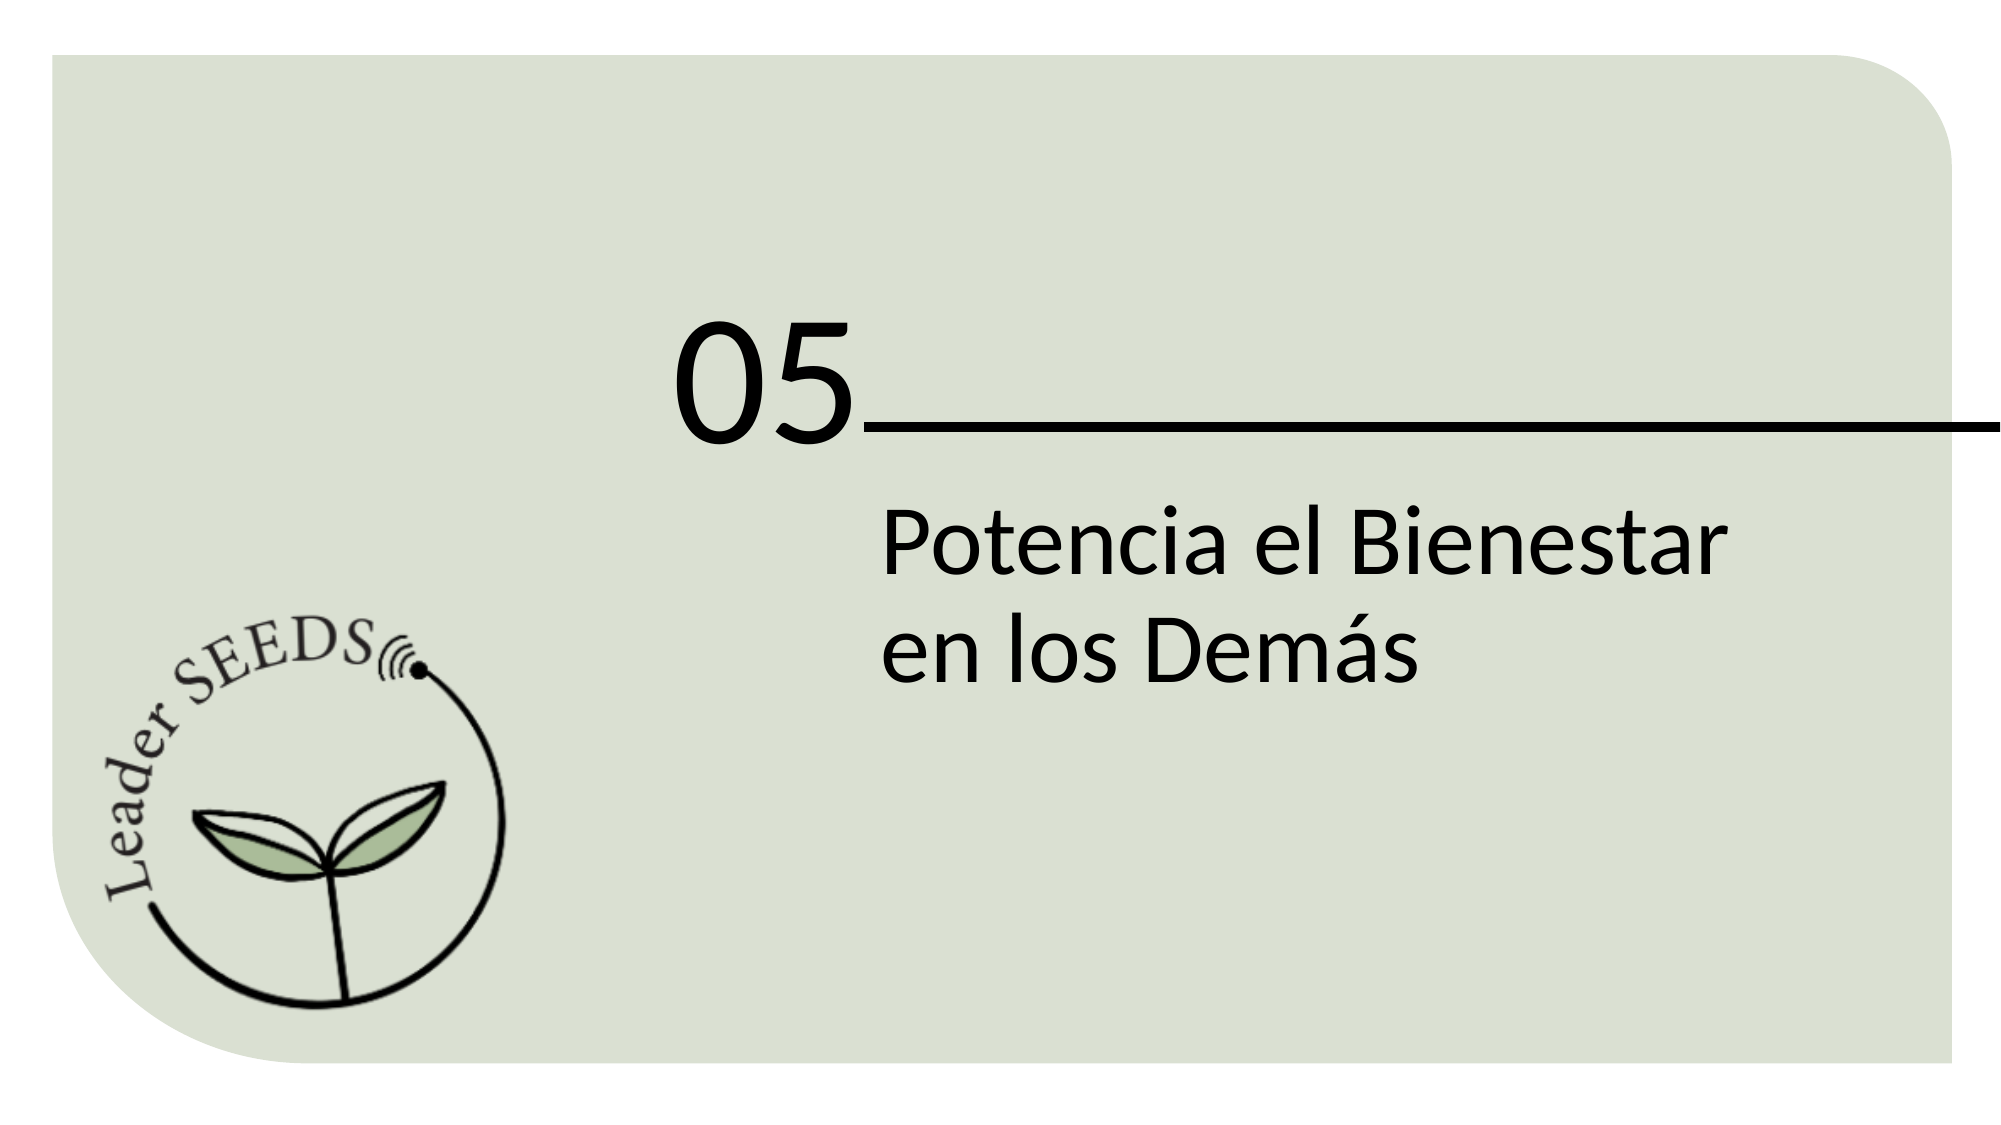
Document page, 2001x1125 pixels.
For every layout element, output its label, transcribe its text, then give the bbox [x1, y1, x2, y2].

list Potencia el Bienestar en los Demás [865, 480, 1852, 984]
list 05 [658, 274, 998, 370]
